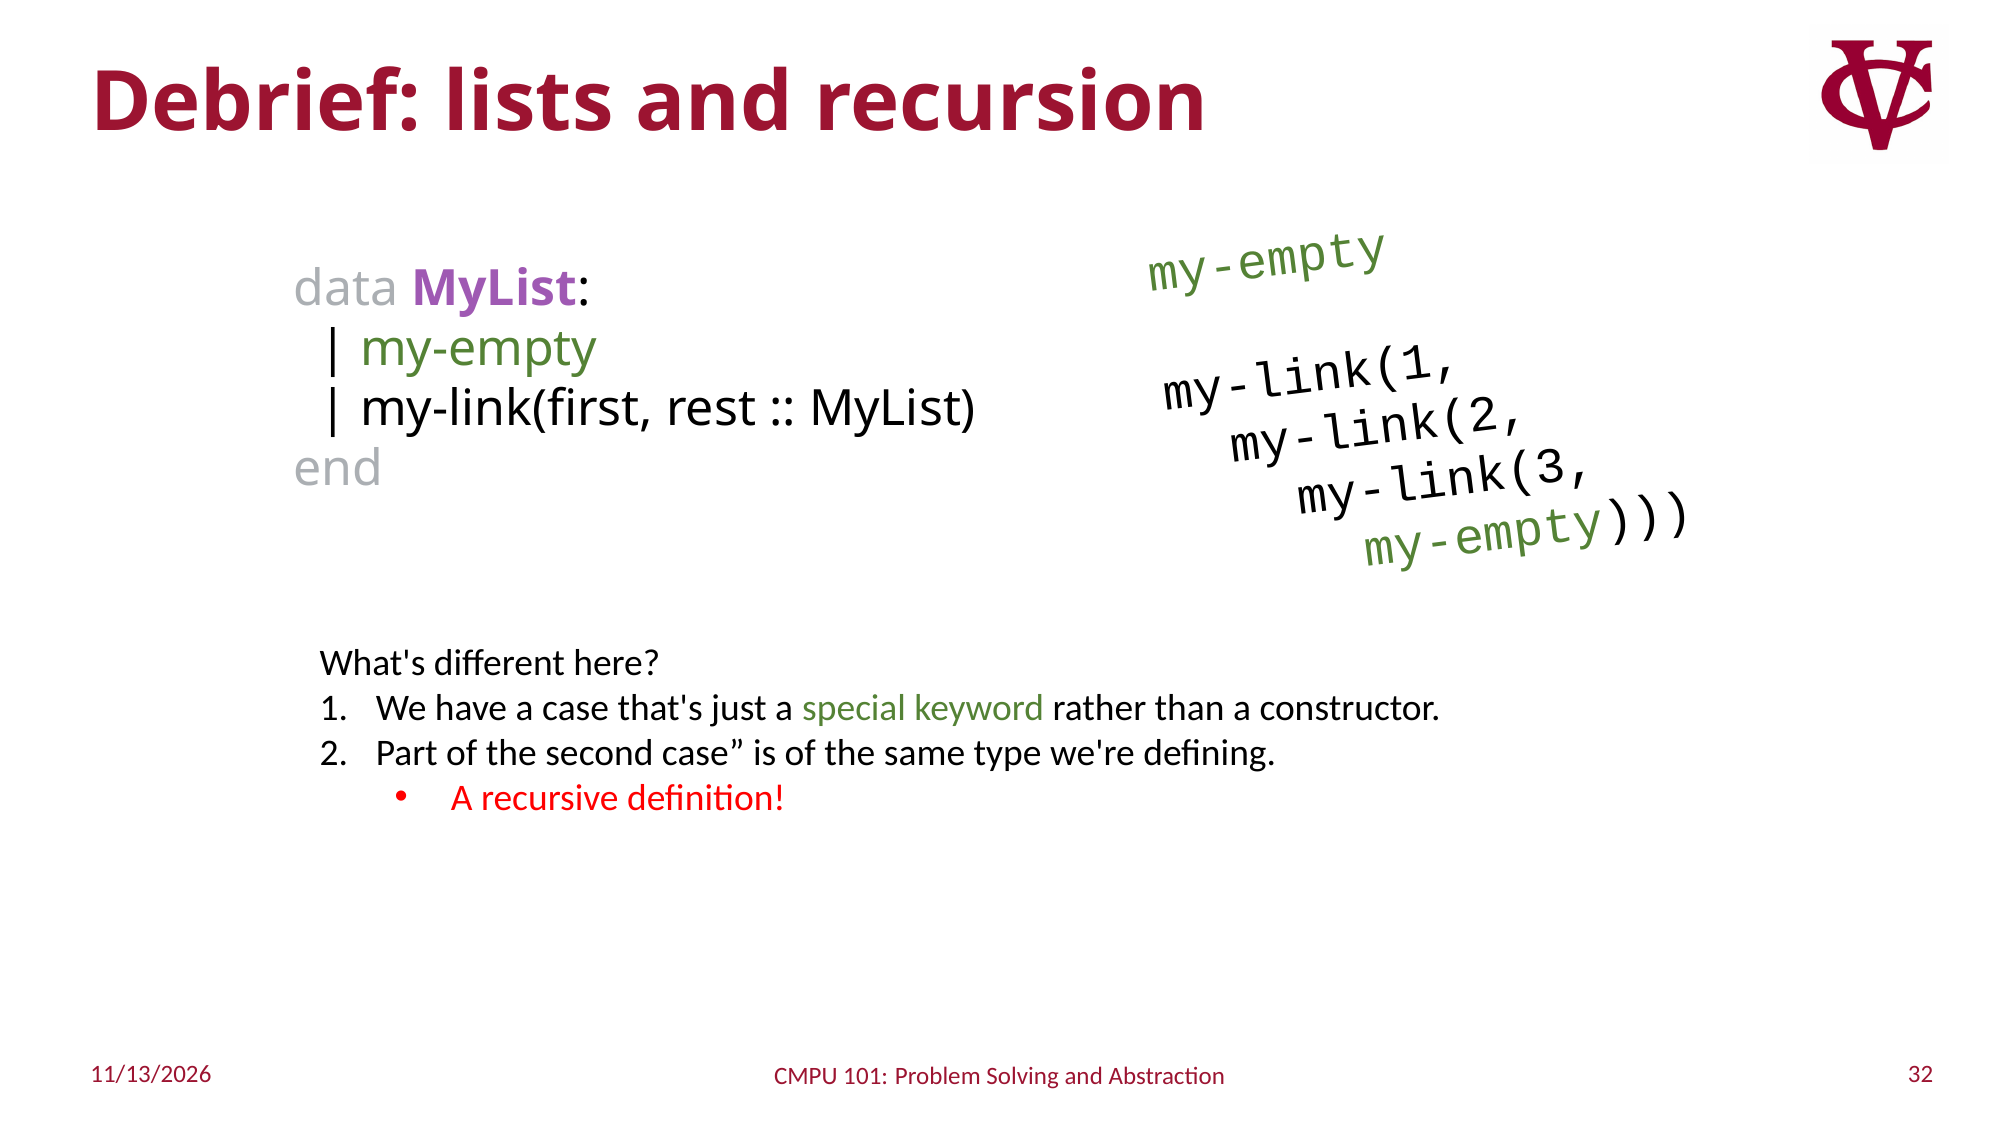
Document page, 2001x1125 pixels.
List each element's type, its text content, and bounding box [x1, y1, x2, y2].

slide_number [75, 1042, 640, 1103]
text_box What's different here? We have a case that's just a special keyword rather than a constructor. Part of the second case” is of the same type we're defining. A recursive definition! [304, 630, 1567, 871]
title Debrief: lists and recursion [75, 37, 1793, 171]
list data MyList: | my-empty | my-link(first, rest :: MyList) end [75, 187, 1925, 1006]
slide_number 32 [1384, 1042, 1949, 1103]
footer CMPU 101: Problem Solving and Abstraction [662, 1042, 1338, 1103]
picture [1809, 24, 1949, 164]
text_box my-empty my-link(1, my-link(2, my-link(3, my-empty))) [1128, 151, 1847, 609]
